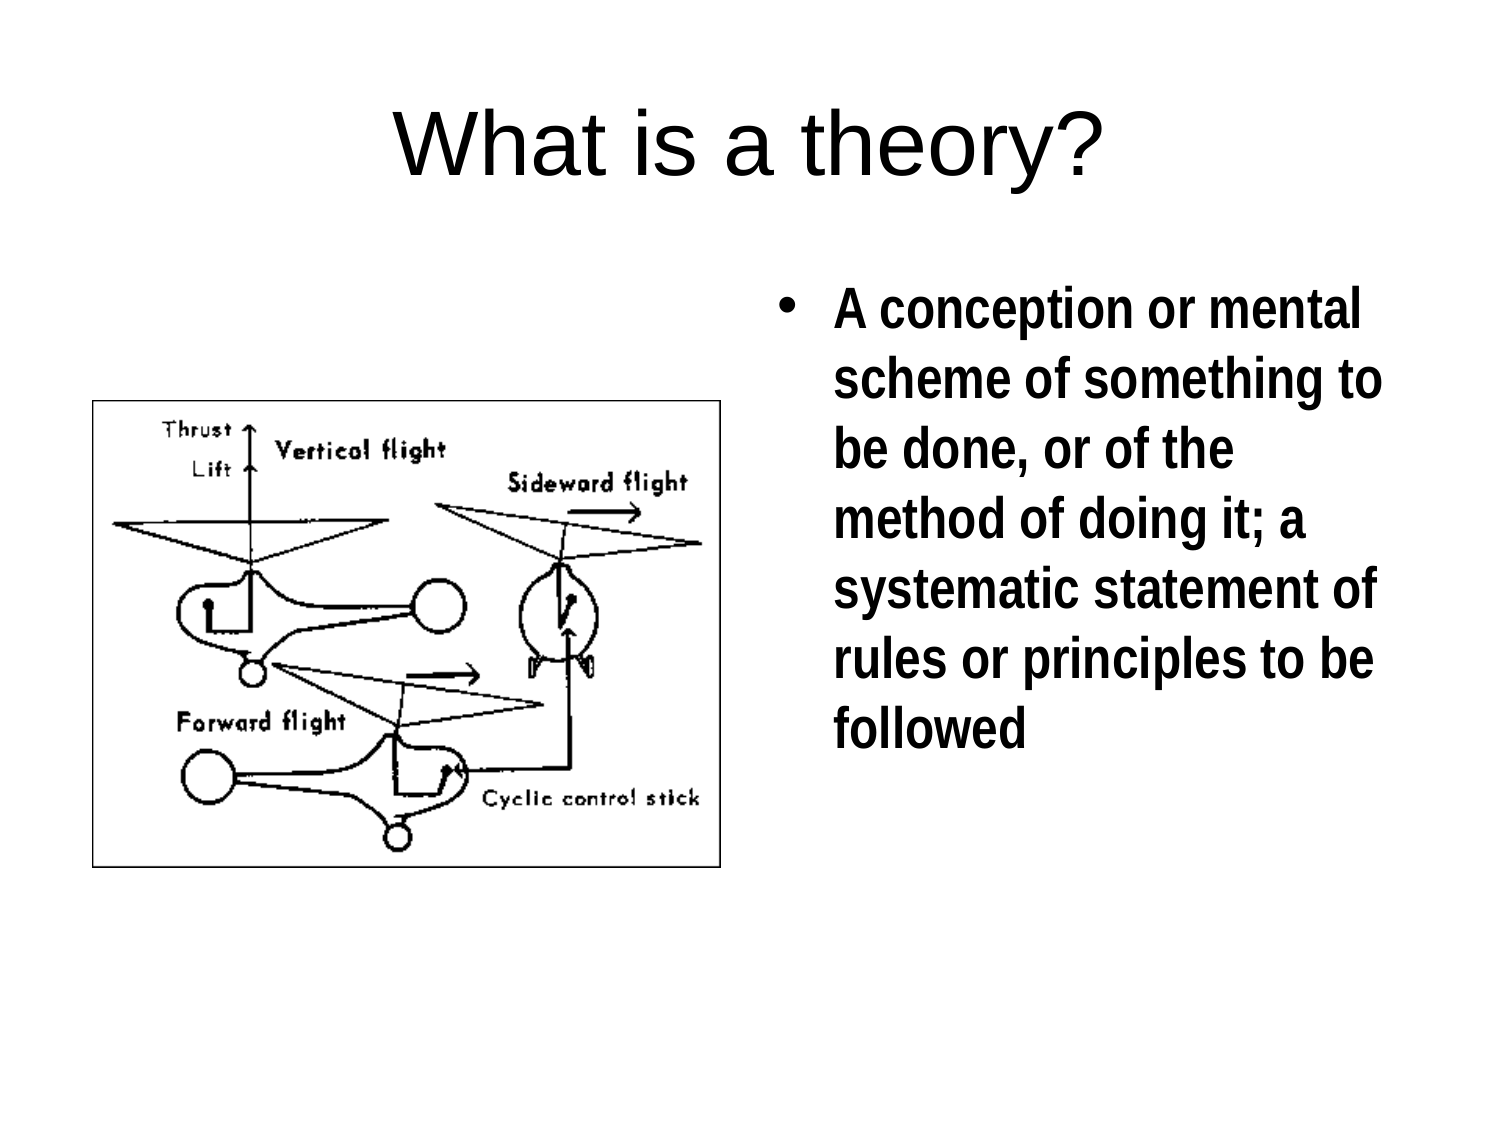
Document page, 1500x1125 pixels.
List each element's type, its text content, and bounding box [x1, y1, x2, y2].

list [91, 399, 721, 868]
list A conception or mental scheme of something to be done, or of the method of doing it; a systematic statement of rules or principles to be followed [762, 262, 1426, 1006]
title What is a theory? [74, 44, 1426, 233]
